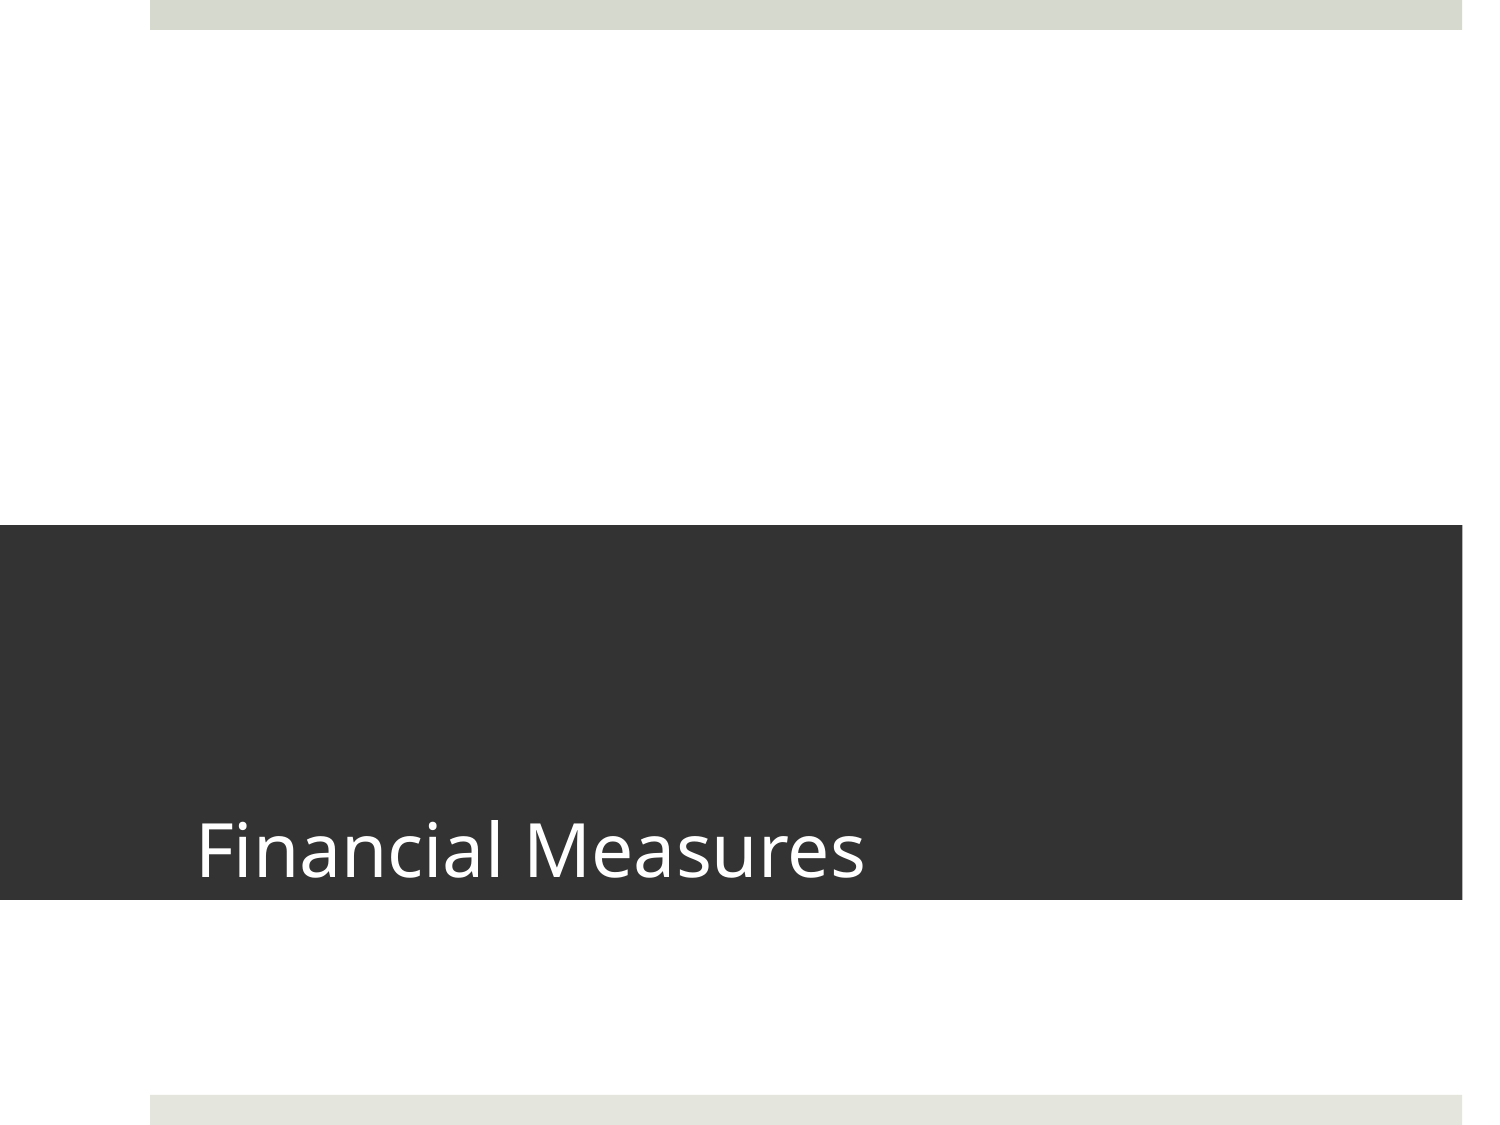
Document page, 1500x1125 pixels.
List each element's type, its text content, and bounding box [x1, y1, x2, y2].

title Financial Measures [0, 525, 1463, 900]
